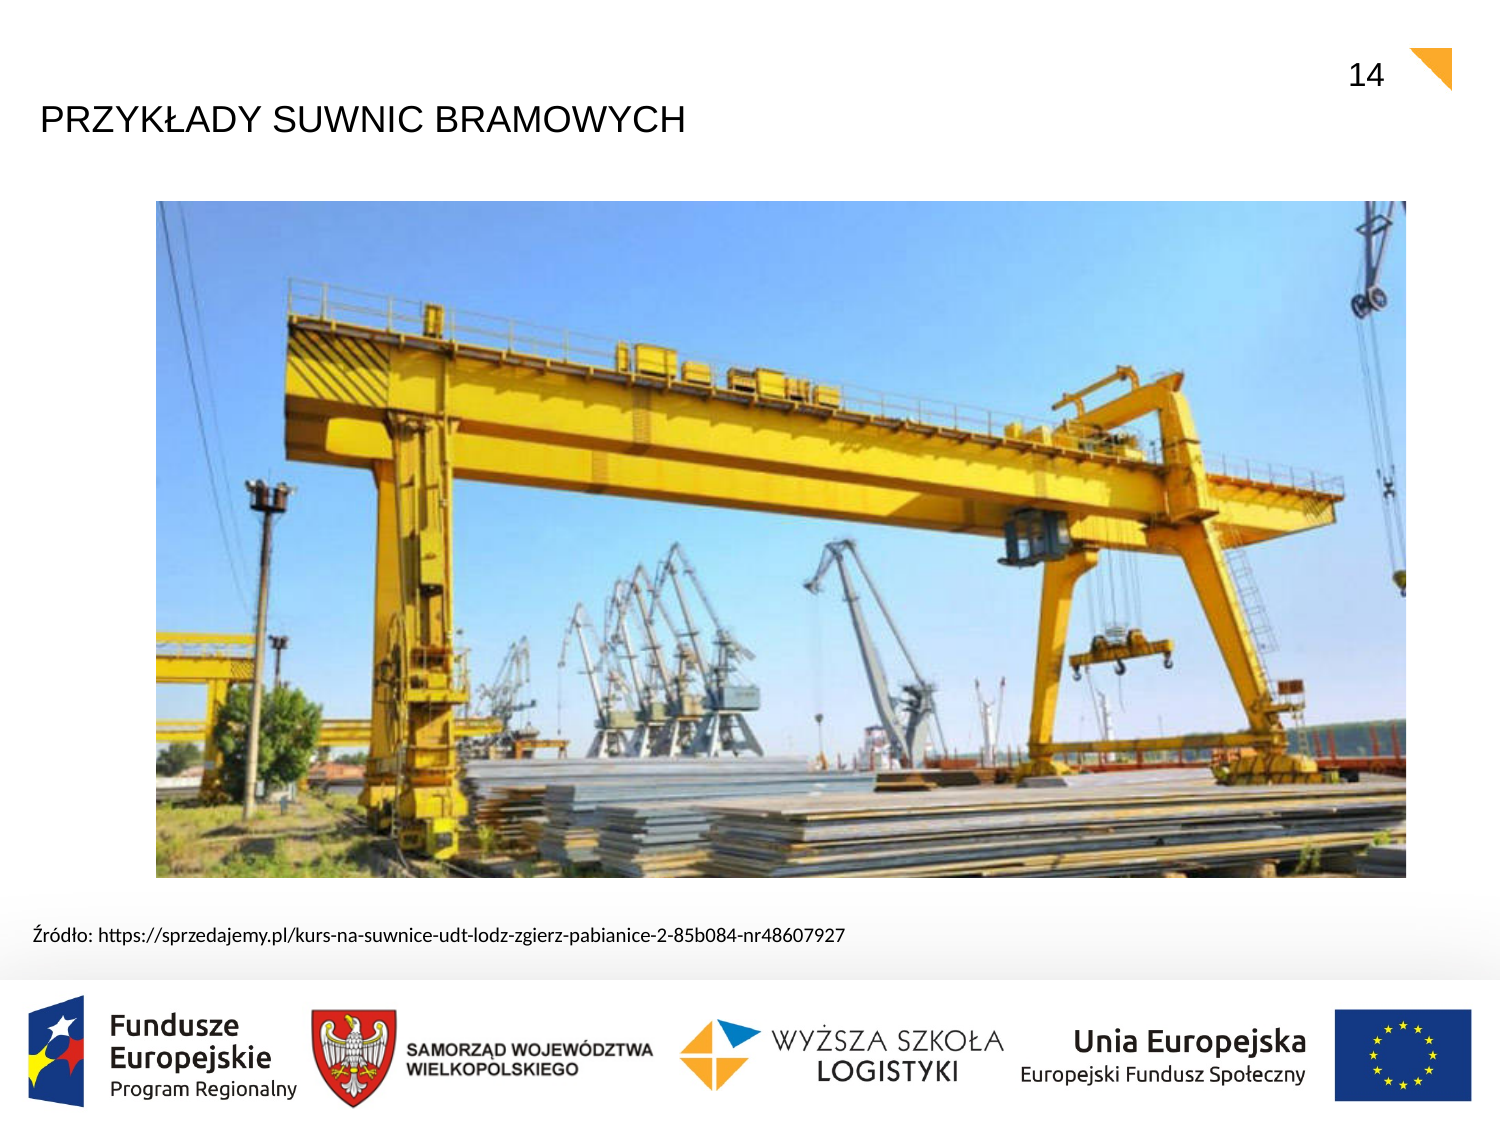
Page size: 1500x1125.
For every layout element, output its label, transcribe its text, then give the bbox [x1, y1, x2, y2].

title Przykłady suwnic BRAMOWYCH [24, 87, 1244, 197]
slide_number 14 [1050, 34, 1401, 113]
text_box Źródło: https://sprzedajemy.pl/kurs-na-suwnice-udt-lodz-zgierz-pabianice-2-85b084-nr48607927 [18, 914, 861, 954]
picture [0, 0, 1500, 1125]
